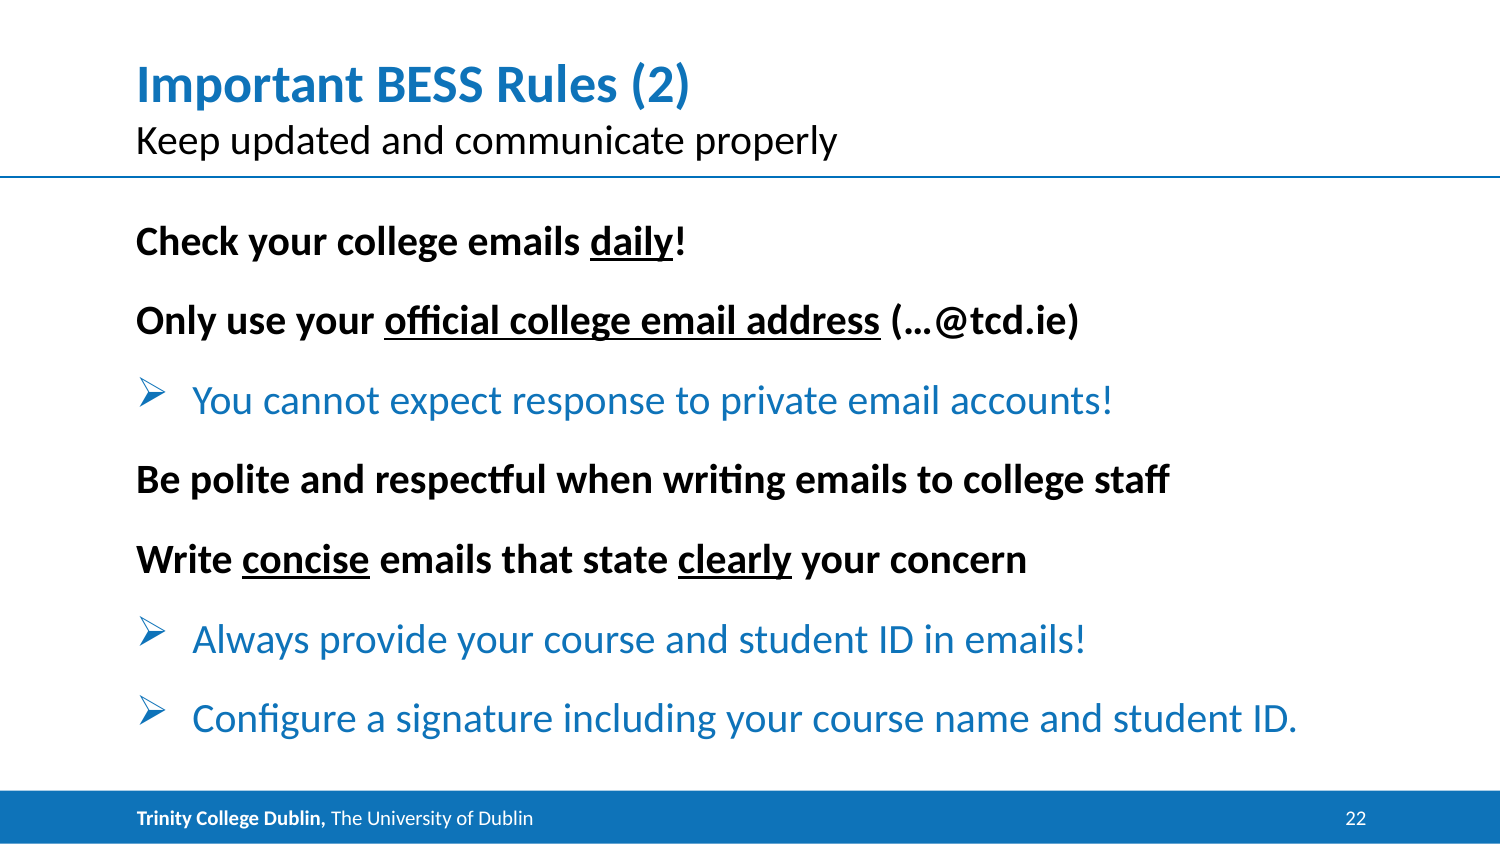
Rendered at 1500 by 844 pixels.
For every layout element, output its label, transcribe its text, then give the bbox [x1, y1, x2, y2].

list Keep updated and communicate properly [135, 112, 1367, 147]
title Important BESS Rules (2) [135, 44, 1367, 112]
list Check your college emails daily! Only use your official college email address (…@tcd.ie) You cannot expect response to private email accounts! Be polite and respectful when writing emails to college staff Write concise emails that state clearly your concern Always provide your course and student ID in emails! Configure a signature including your course name and student ID. [135, 213, 1367, 711]
